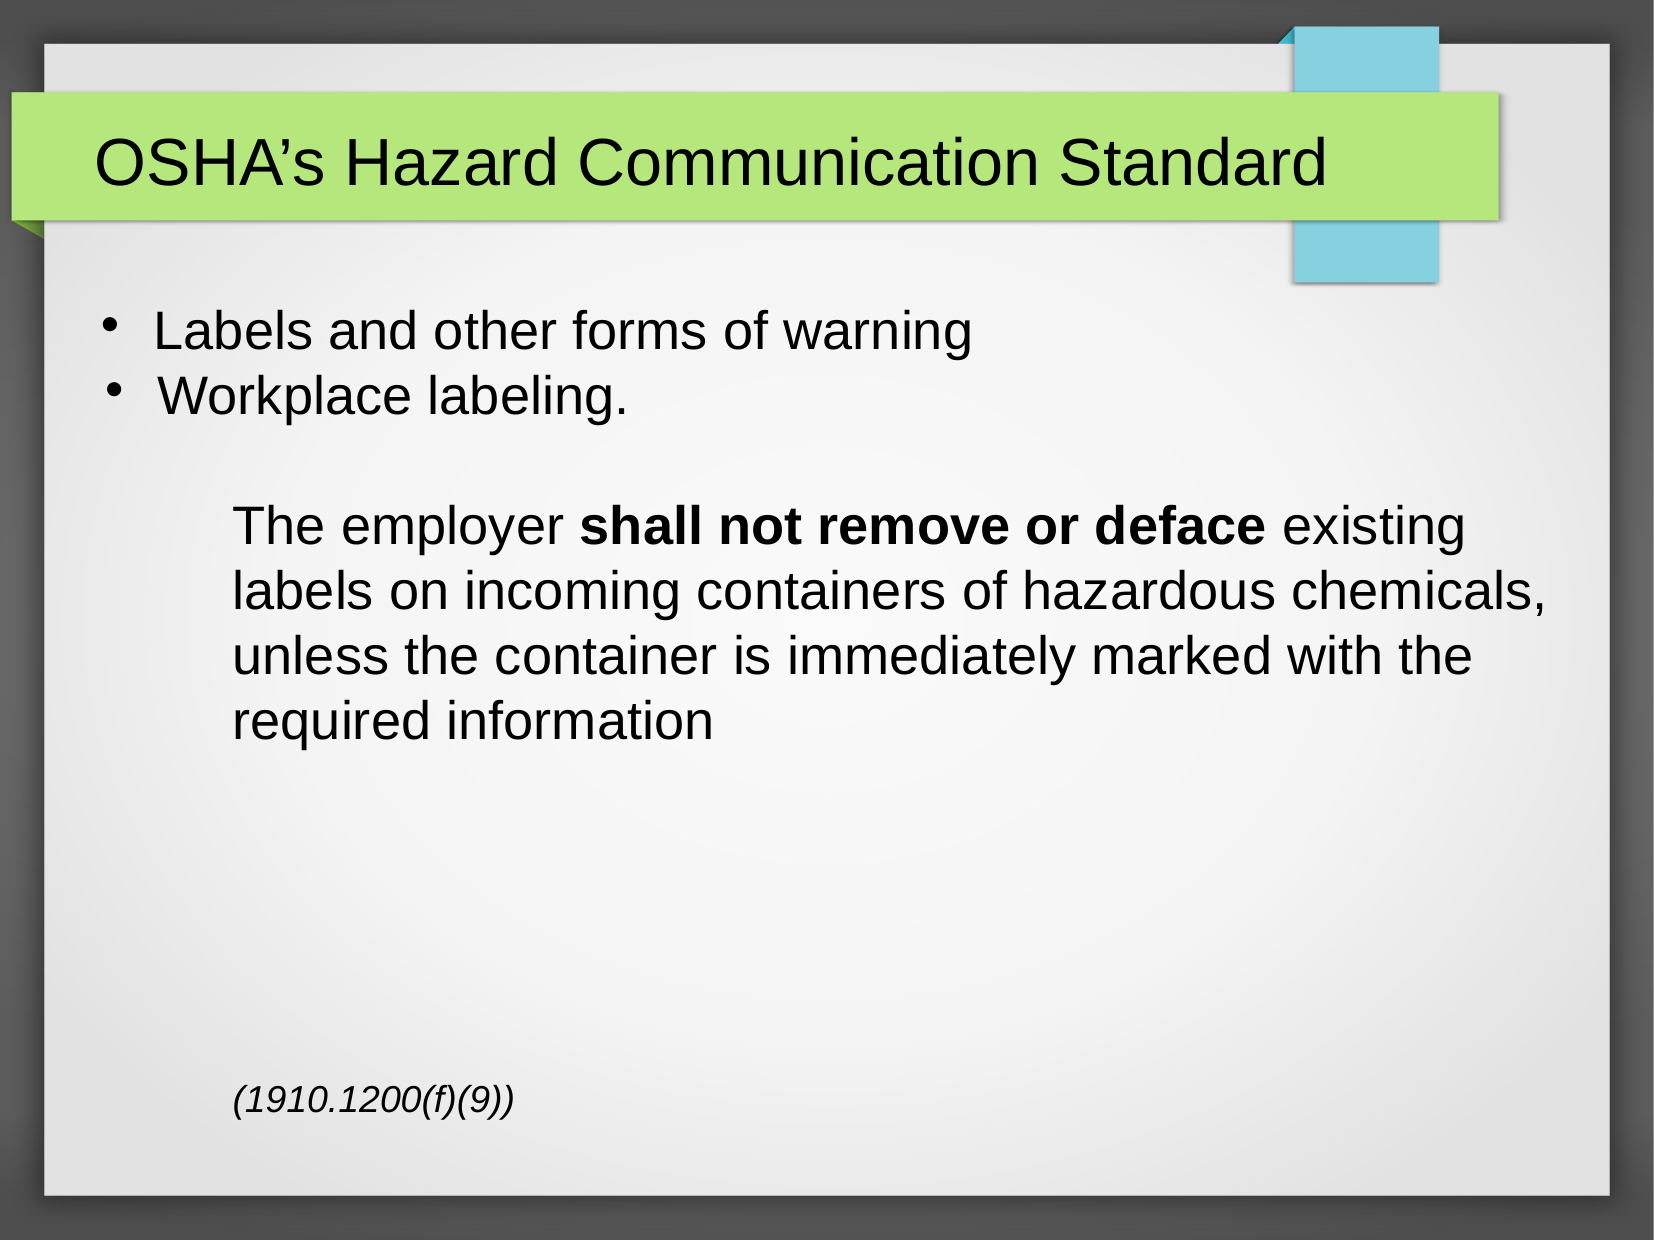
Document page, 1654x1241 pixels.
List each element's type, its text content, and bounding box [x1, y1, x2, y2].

text_box Labels and other forms of warning Workplace labeling. The employer shall not remove or deface existing labels on incoming containers of hazardous chemicals, unless the container is immediately marked with the required information (1910.1200(f)(9)) [82, 295, 1571, 1155]
picture [0, 0, 1654, 1240]
title OSHA’s Hazard Communication Standard [39, 107, 1466, 199]
